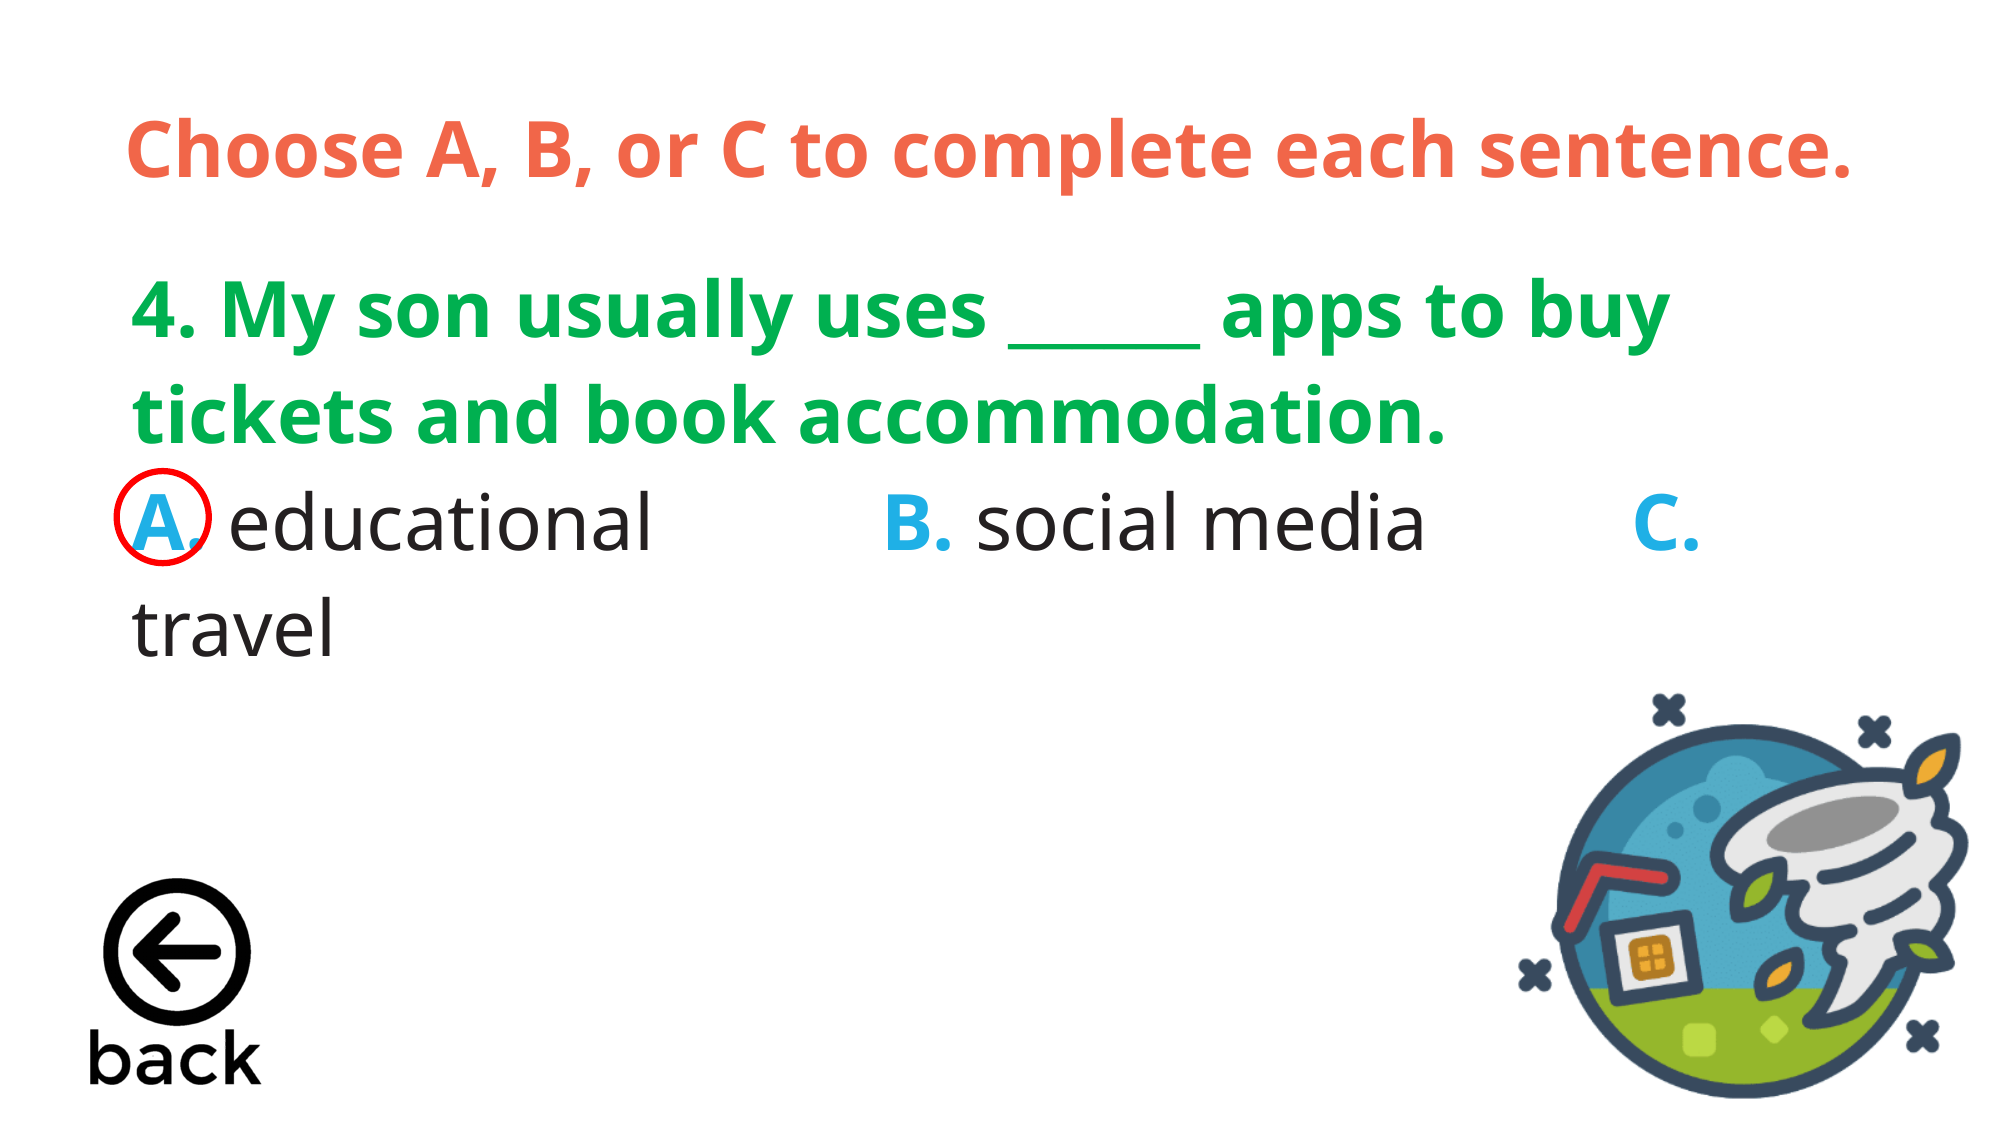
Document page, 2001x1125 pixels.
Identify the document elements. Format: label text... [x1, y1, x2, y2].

picture [1447, 623, 2000, 1125]
picture [38, 832, 312, 1125]
text_box Choose A, B, or C to complete each sentence. [28, 92, 1972, 201]
text_box 4. My son usually uses ______ apps to buy tickets and book accommodation. A. educational B. social media C. travel [116, 239, 1820, 773]
text_box [115, 470, 210, 565]
